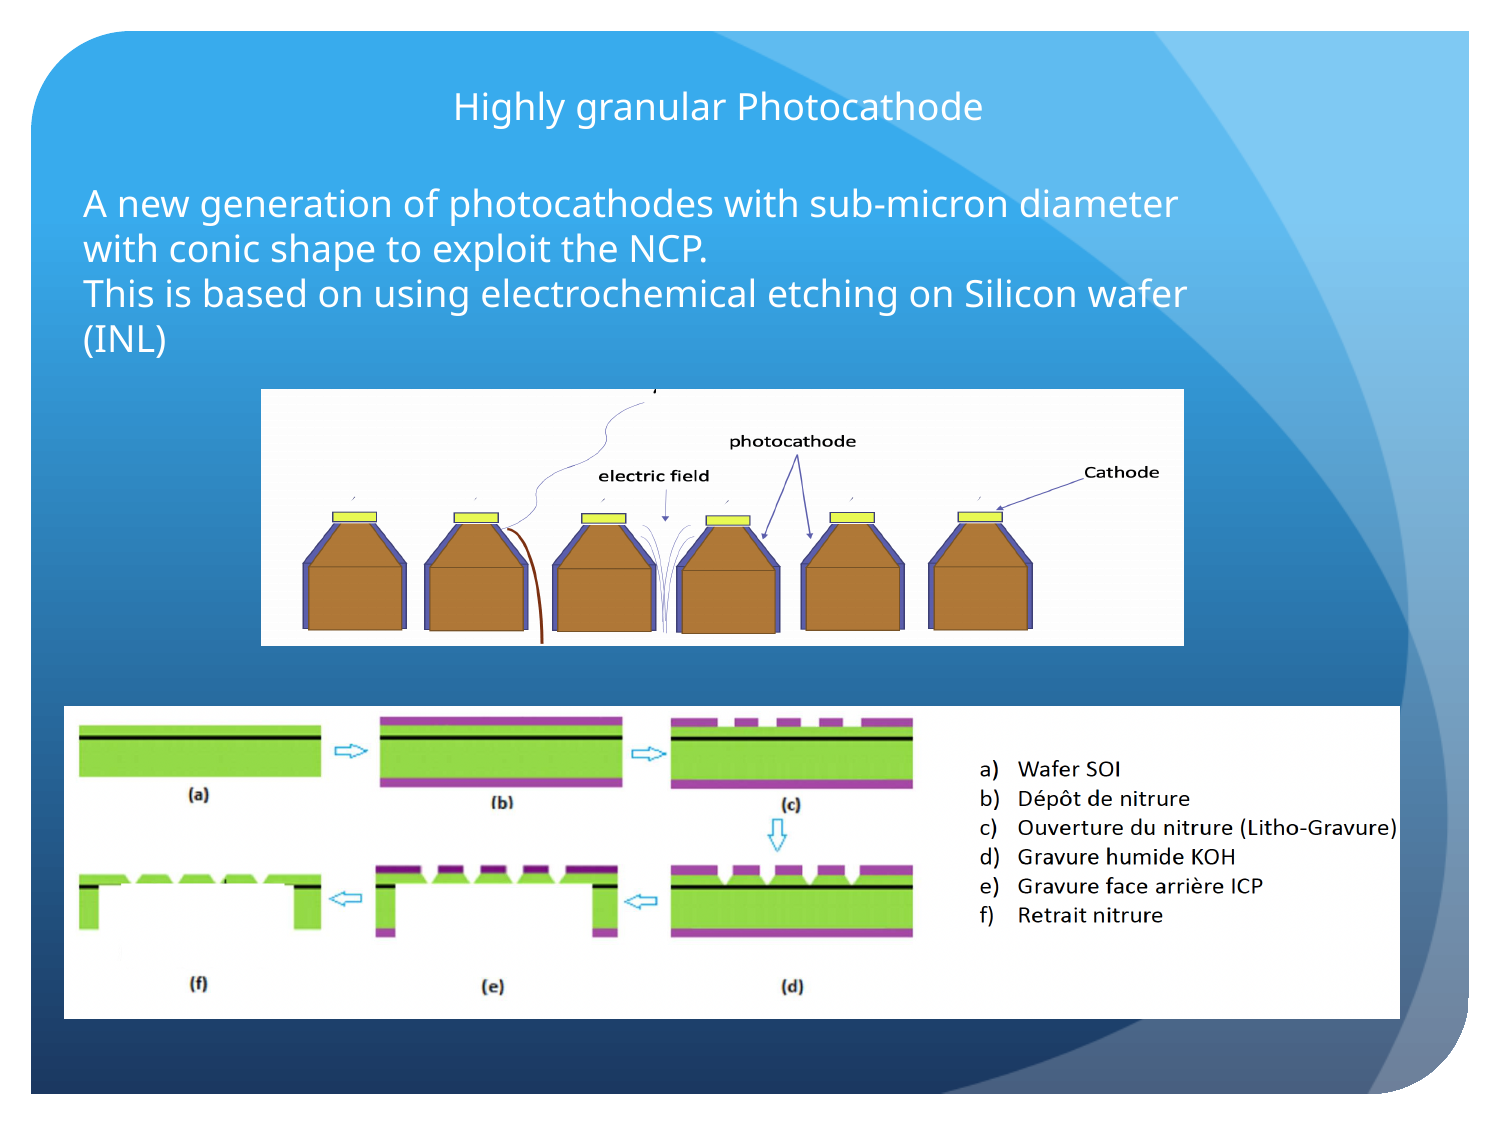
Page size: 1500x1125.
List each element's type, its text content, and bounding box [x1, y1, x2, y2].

text_box A new generation of photocathodes with sub-micron diameter with conic shape to exploit the NCP. This is based on using electrochemical etching on Silicon wafer (INL) [68, 172, 1285, 412]
text_box Highly granular Photocathode [389, 75, 1005, 136]
picture [24, 30, 1473, 1094]
